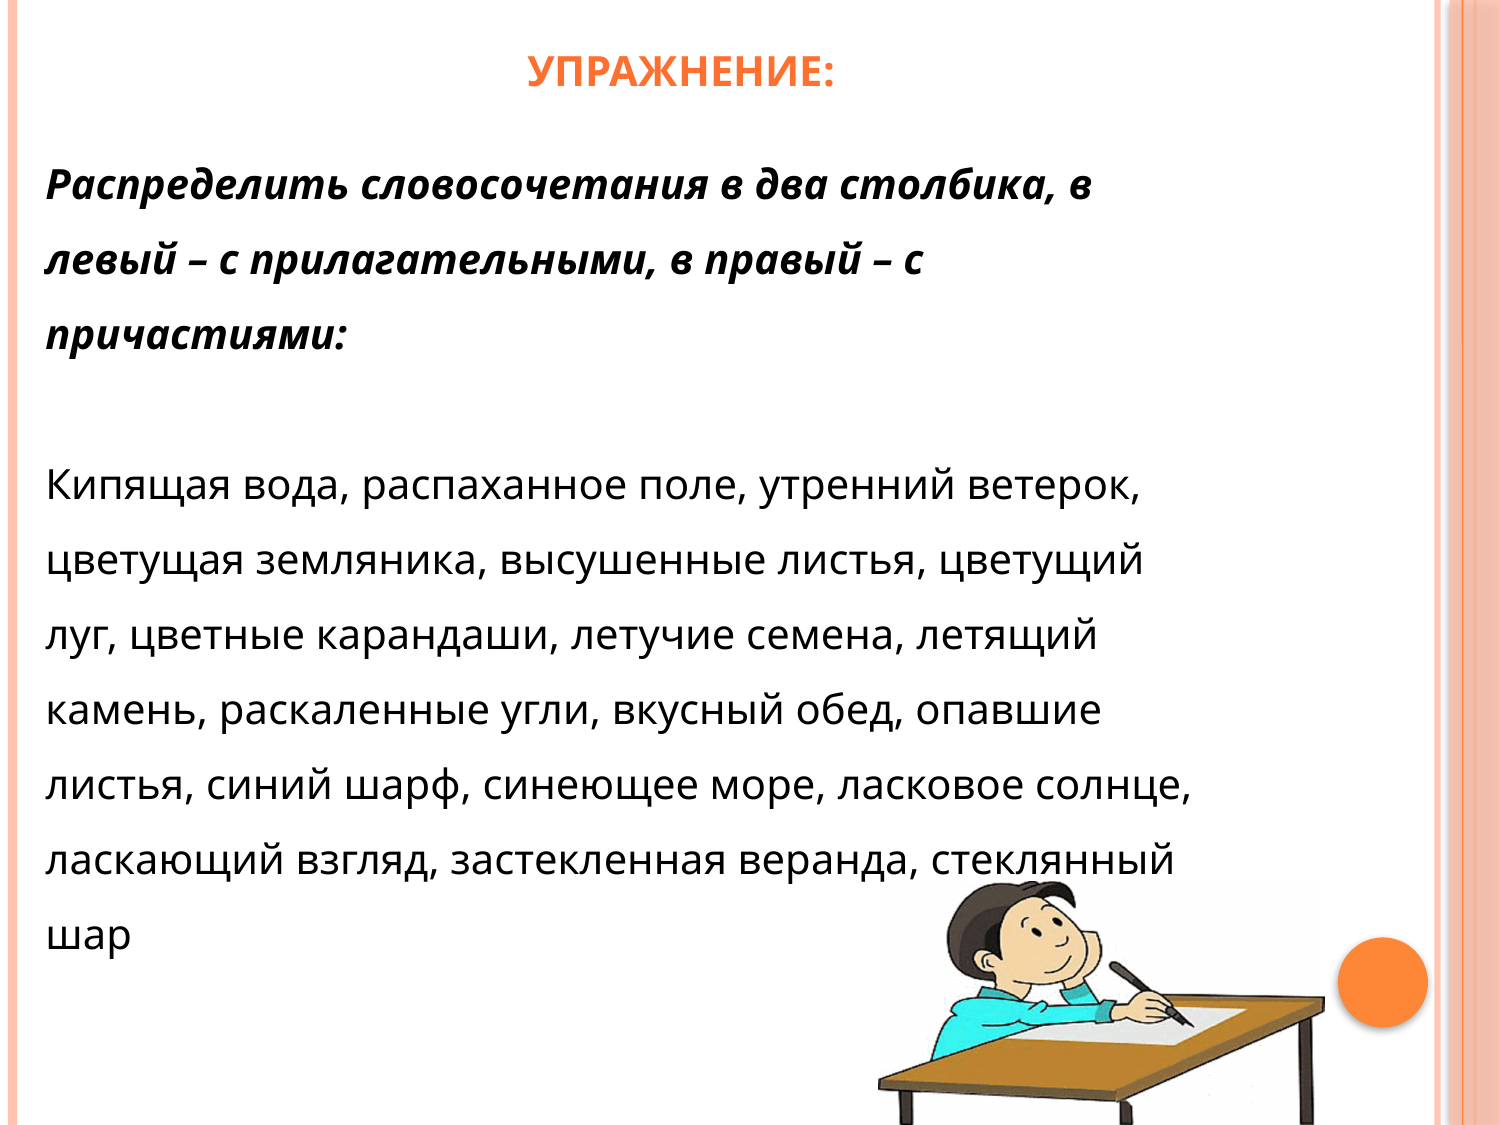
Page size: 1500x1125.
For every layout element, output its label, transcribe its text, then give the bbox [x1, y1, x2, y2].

picture [878, 880, 1325, 1125]
text_box Упражнение: [511, 37, 851, 103]
text_box Распределить словосочетания в два столбика, в левый – с прилагательными, в правый – с причастиями: Кипящая вода, распаханное поле, утренний ветерок, цветущая земляника, высушенные листья, цветущий луг, цветные карандаши, летучие семена, летящий камень, раскаленные угли, вкусный обед, опавшие листья, синий шарф, синеющее море, ласковое солнце, ласкающий взгляд, застекленная веранда, стеклянный шар [30, 125, 1210, 966]
